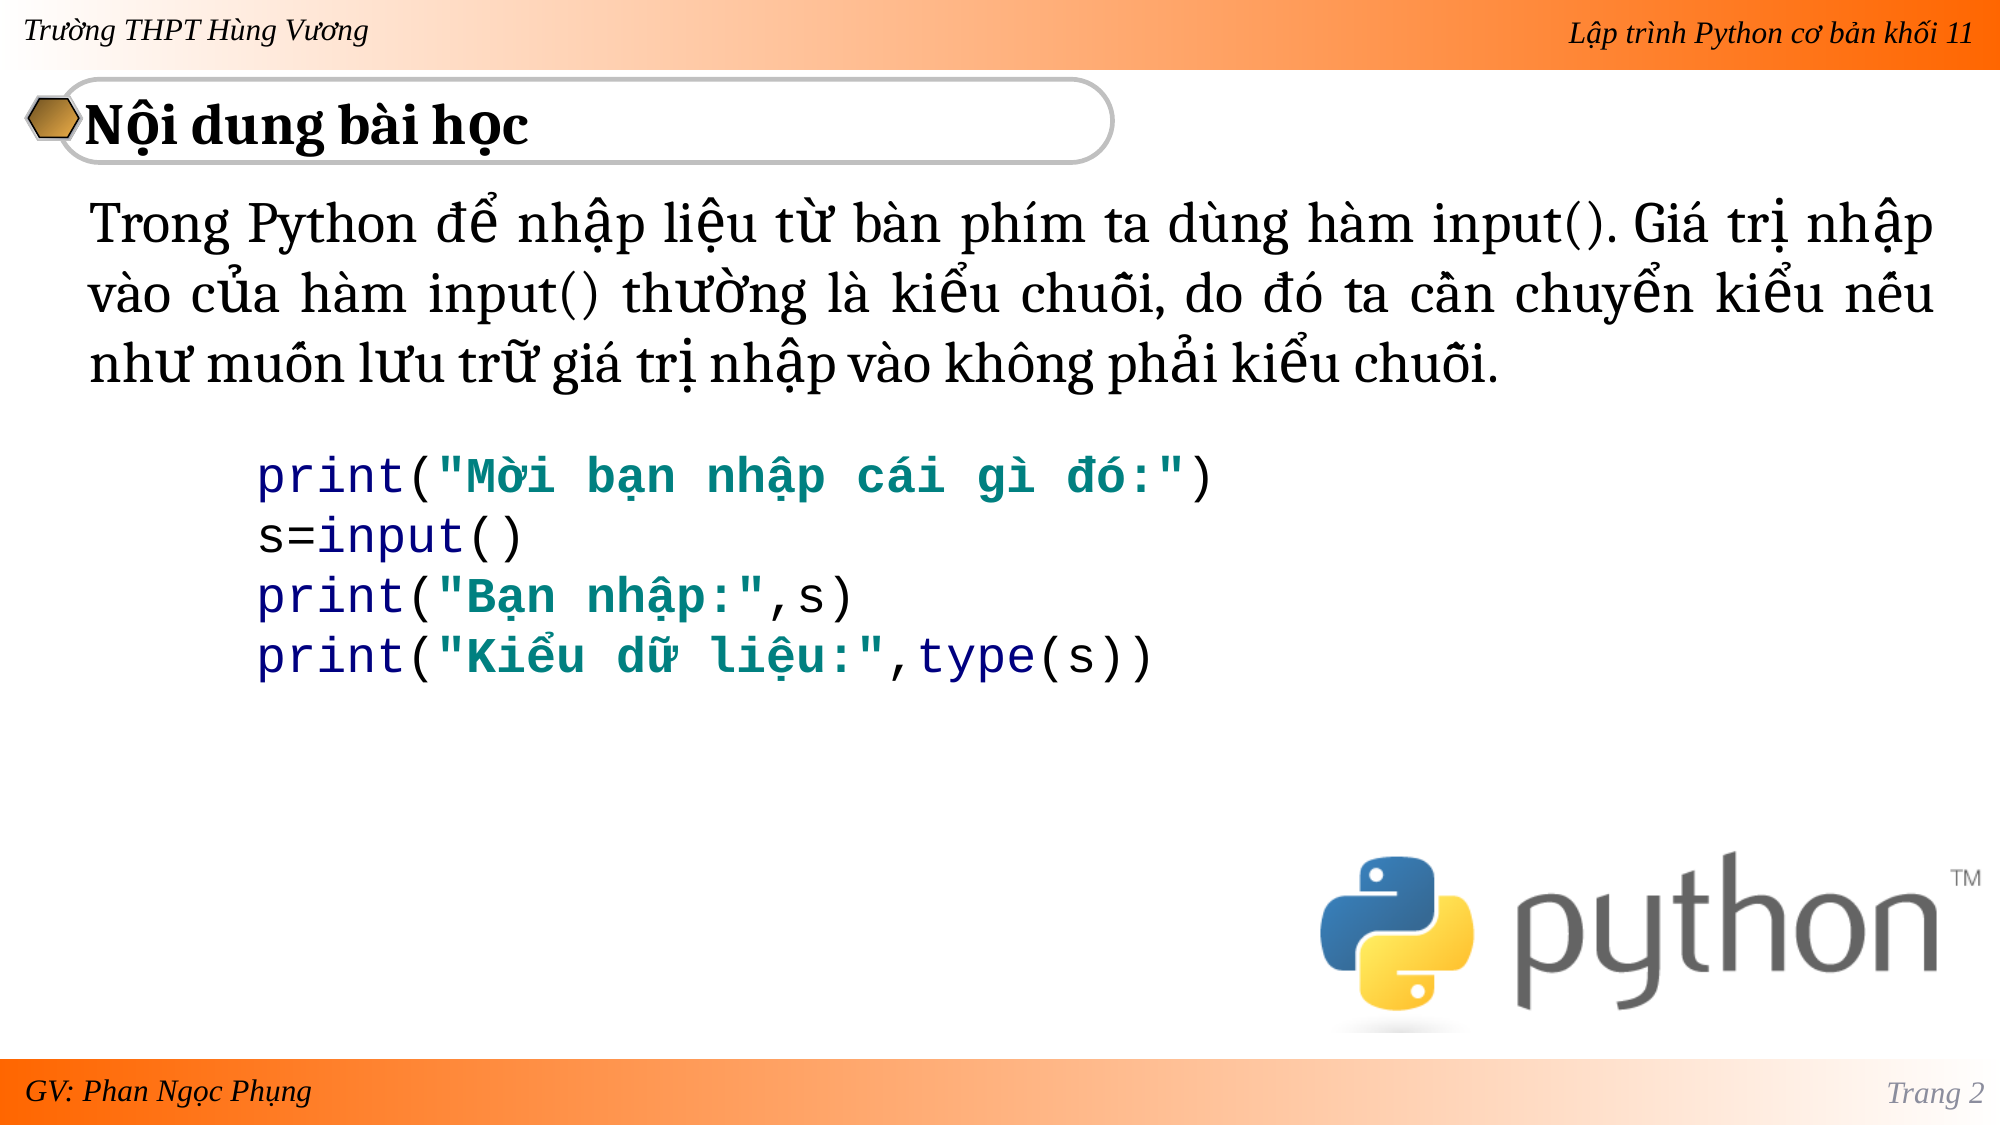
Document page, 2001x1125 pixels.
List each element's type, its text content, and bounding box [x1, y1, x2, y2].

text_box print("Mời bạn nhập cái gì đó:") s=input() print("Bạn nhập:",s) print("Kiểu dữ liệu:",type(s)) [241, 435, 1232, 690]
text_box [24, 78, 1113, 163]
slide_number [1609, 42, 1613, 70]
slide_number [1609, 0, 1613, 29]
slide_number Trang 2 [1533, 1060, 2000, 1121]
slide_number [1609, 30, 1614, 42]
text_box Trong Python để nhập liệu từ bàn phím ta dùng hàm input(). Giá trị nhập vào của hàm input() thường là kiểu chuỗi, do đó ta cần chuyển kiểu nếu như muốn lưu trữ giá trị nhập vào không phải kiểu chuỗi. [74, 176, 1950, 1038]
picture [1950, 844, 2001, 1033]
